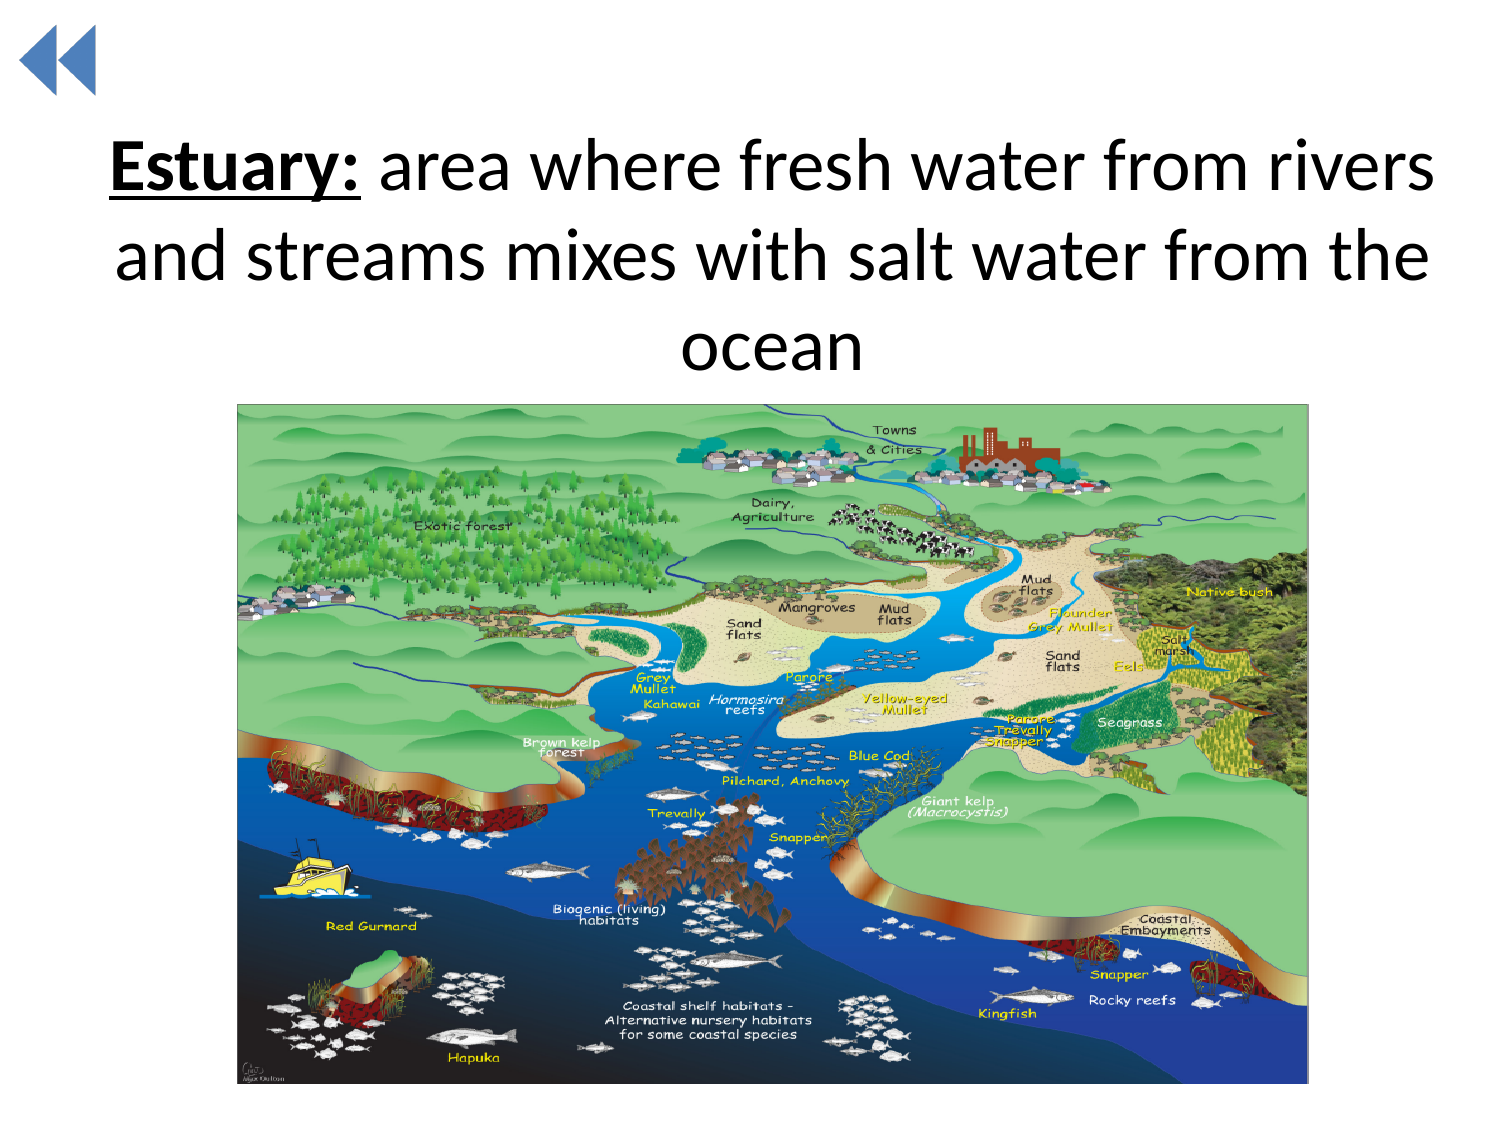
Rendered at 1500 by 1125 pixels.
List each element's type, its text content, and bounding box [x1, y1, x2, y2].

title Estuary: area where fresh water from rivers and streams mixes with salt water from the ocean [60, 156, 1486, 345]
text_box [0, 0, 121, 121]
picture [237, 403, 1309, 1084]
